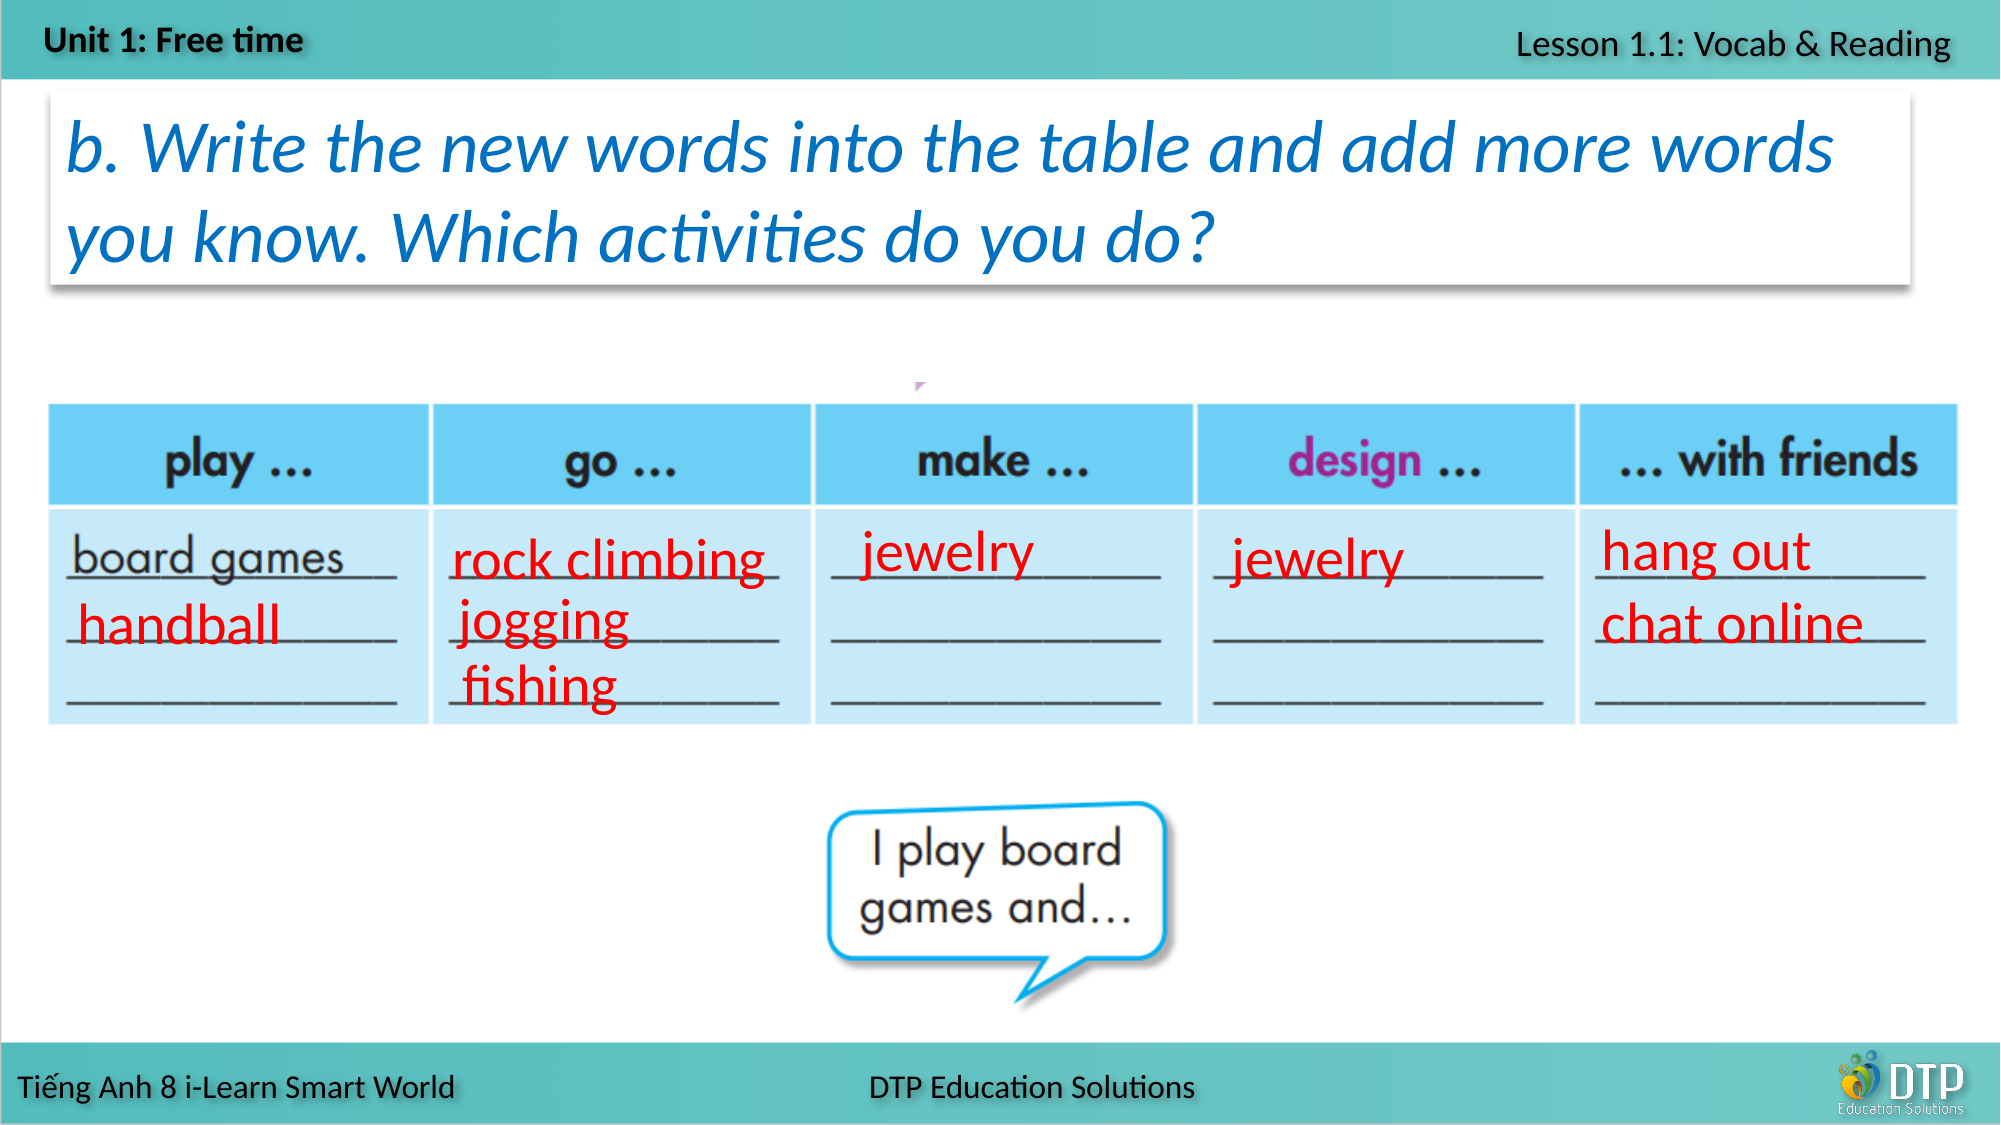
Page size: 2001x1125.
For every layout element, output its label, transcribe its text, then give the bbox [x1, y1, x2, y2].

text_box b. Write the new words into the table and add more words you know. Which activities do you do? [50, 89, 1911, 285]
picture [0, 0, 2000, 1125]
